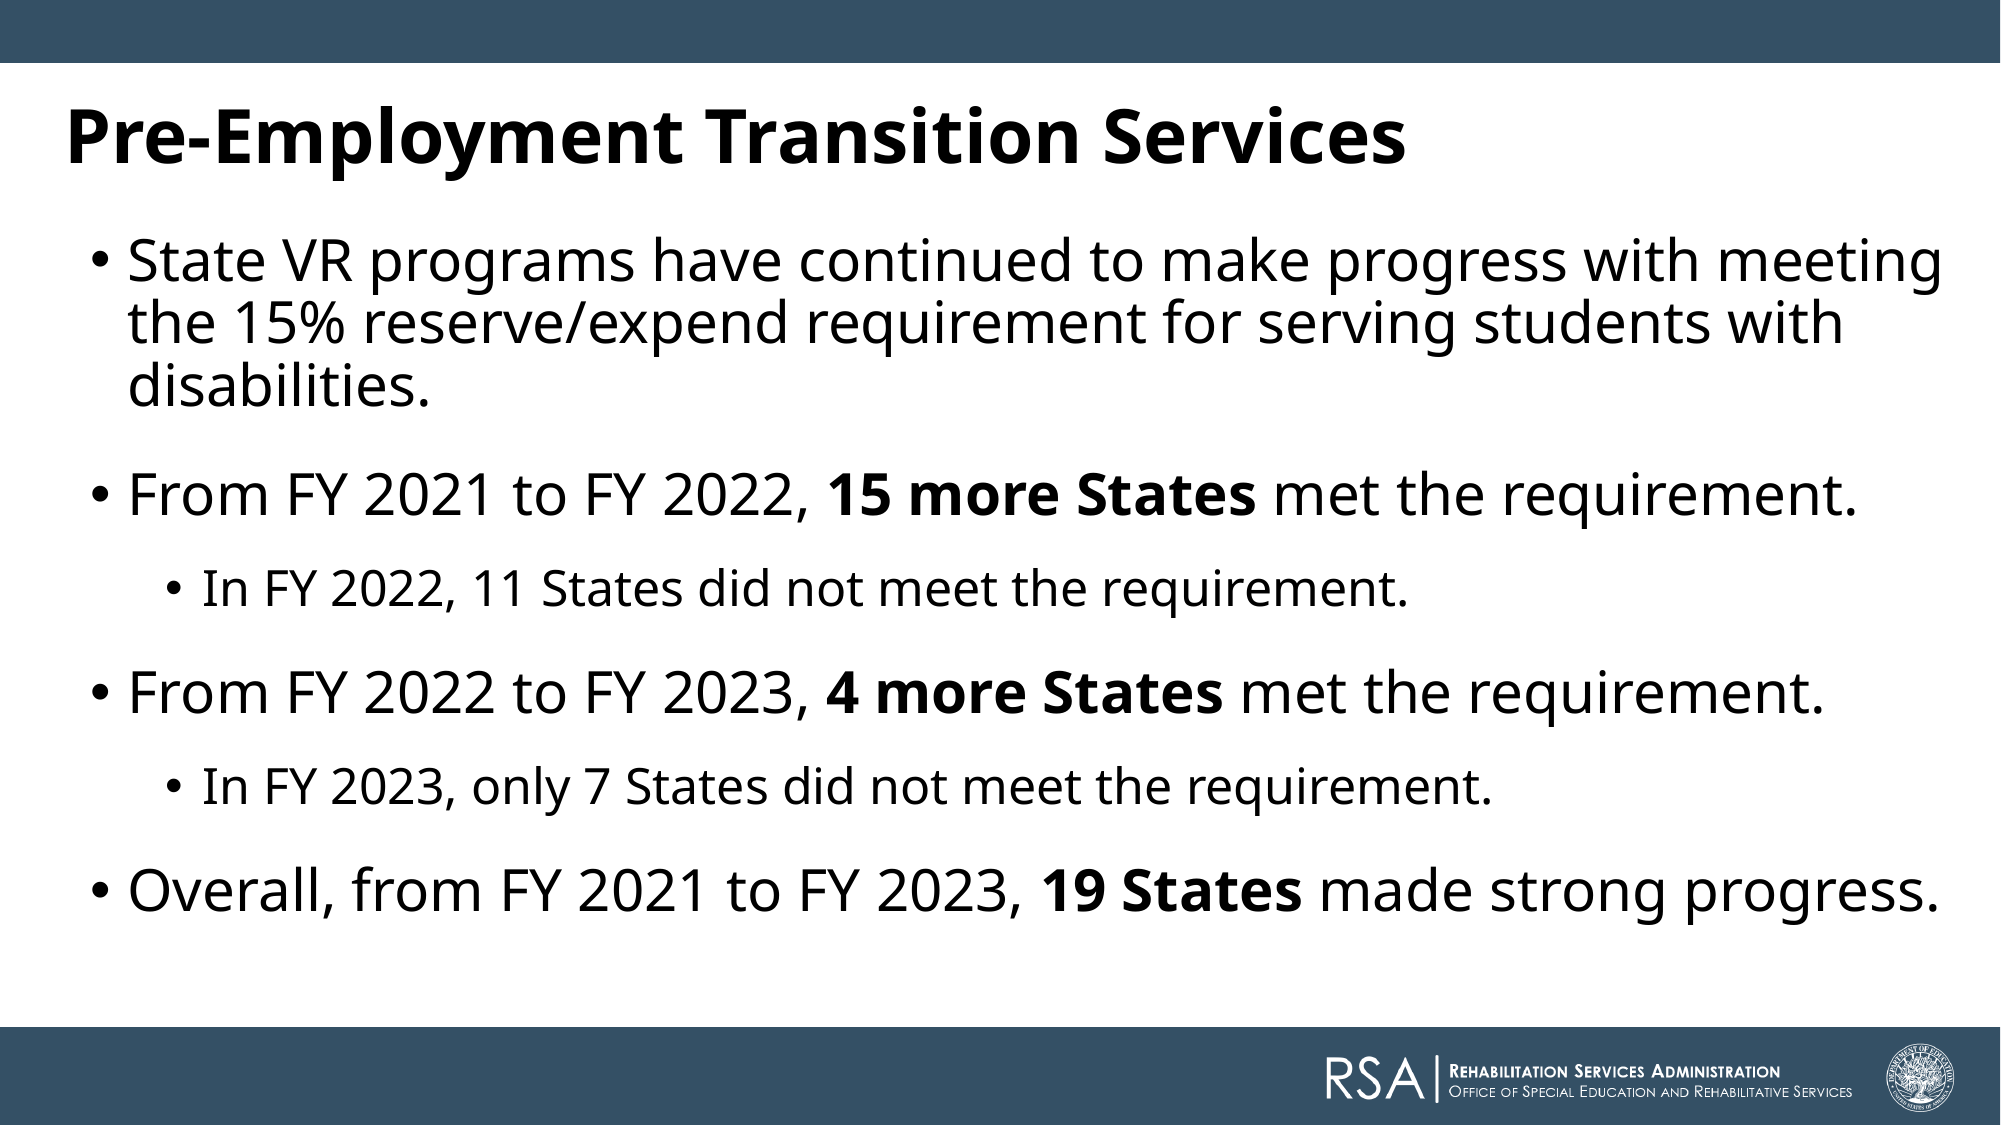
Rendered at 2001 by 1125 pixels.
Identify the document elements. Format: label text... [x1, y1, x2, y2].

picture [1312, 1036, 1963, 1118]
title Pre-Employment Transition Services [49, 67, 1899, 211]
text_box State VR programs have continued to make progress with meeting the 15% reserve/expend requirement for serving students with disabilities. From FY 2021 to FY 2022, 15 more States met the requirement. In FY 2022, 11 States did not meet the requirement. From FY 2022 to FY 2023, 4 more States met the requirement. In FY 2023, only 7 States did not meet the requirement. Overall, from FY 2021 to FY 2023, 19 States made strong progress. [75, 223, 1968, 947]
